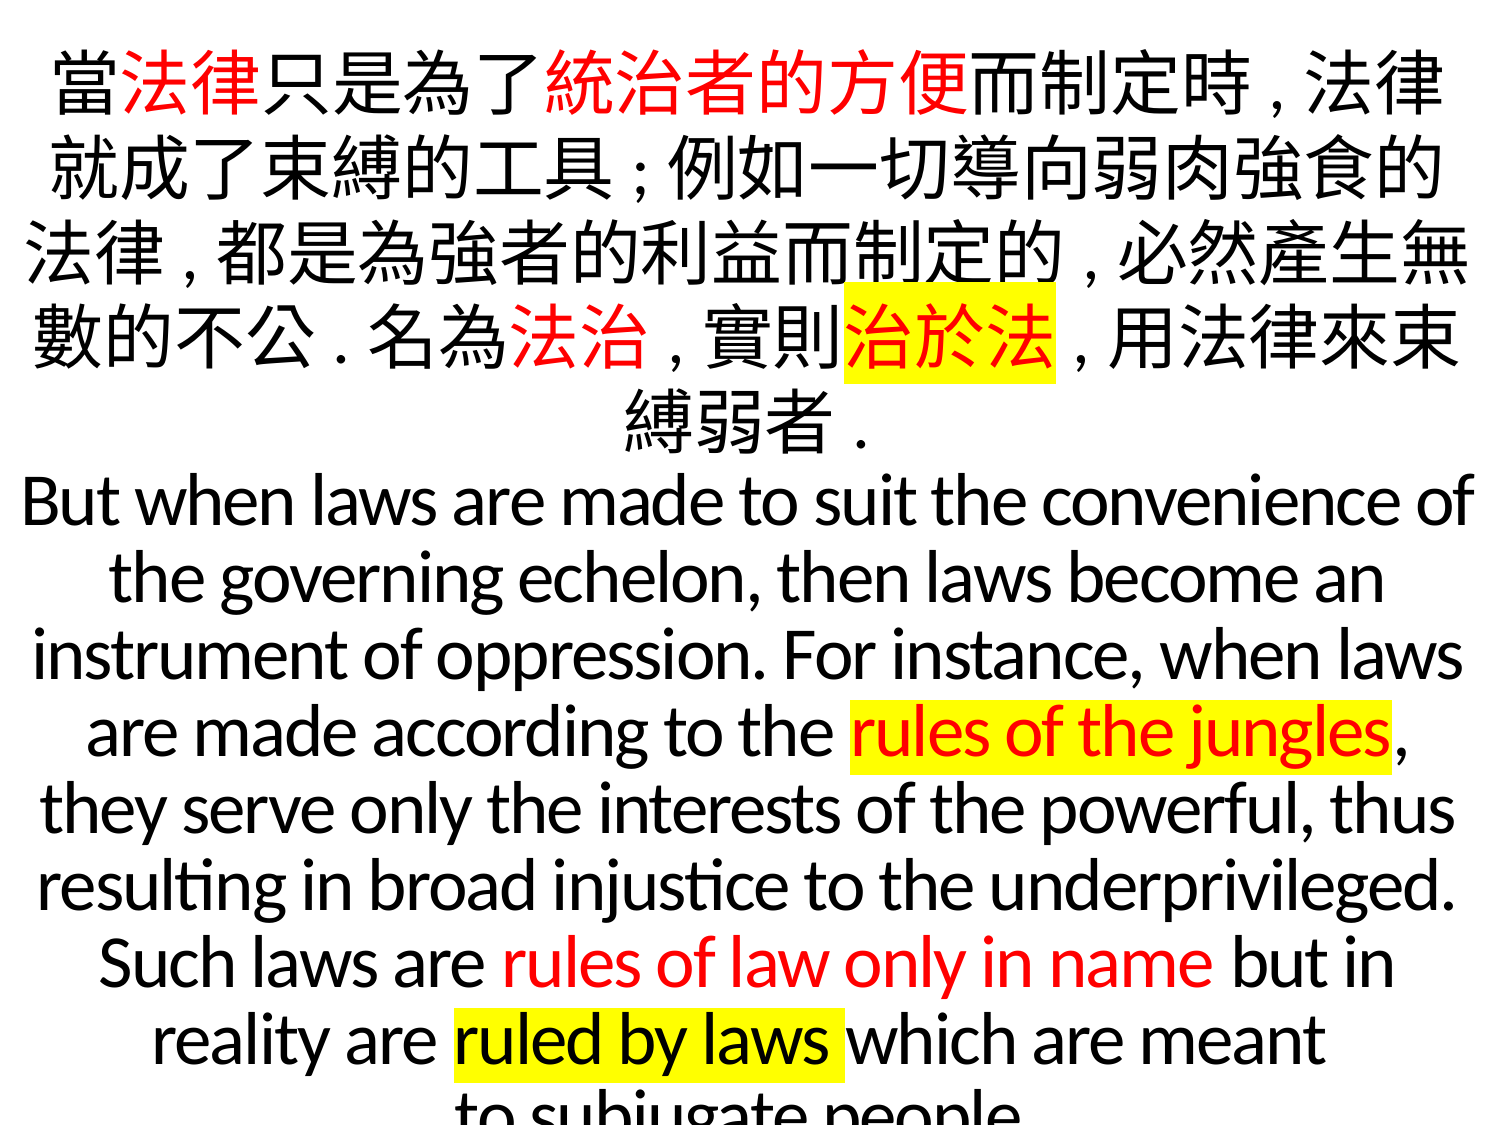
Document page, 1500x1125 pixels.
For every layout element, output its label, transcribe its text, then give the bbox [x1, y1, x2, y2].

subtitle 當法律只是為了統治者的方便而制定時,法律就成了束縛的工具;例如一切導向弱肉強食的法律,都是為強者的利益而制定的,必然產生無數的不公.名為法治,實則治於法,用法律來束縛弱者. But when laws are made to suit the convenience of the governing echelon, then laws become an instrument of oppression. For instance, when laws are made according to the rules of the jungles, they serve only the interests of the powerful, thus resulting in broad injustice to the underprivileged. Such laws are rules of law only in name but in reality are ruled by laws which are meant to subjugate people. [0, 30, 1495, 1125]
